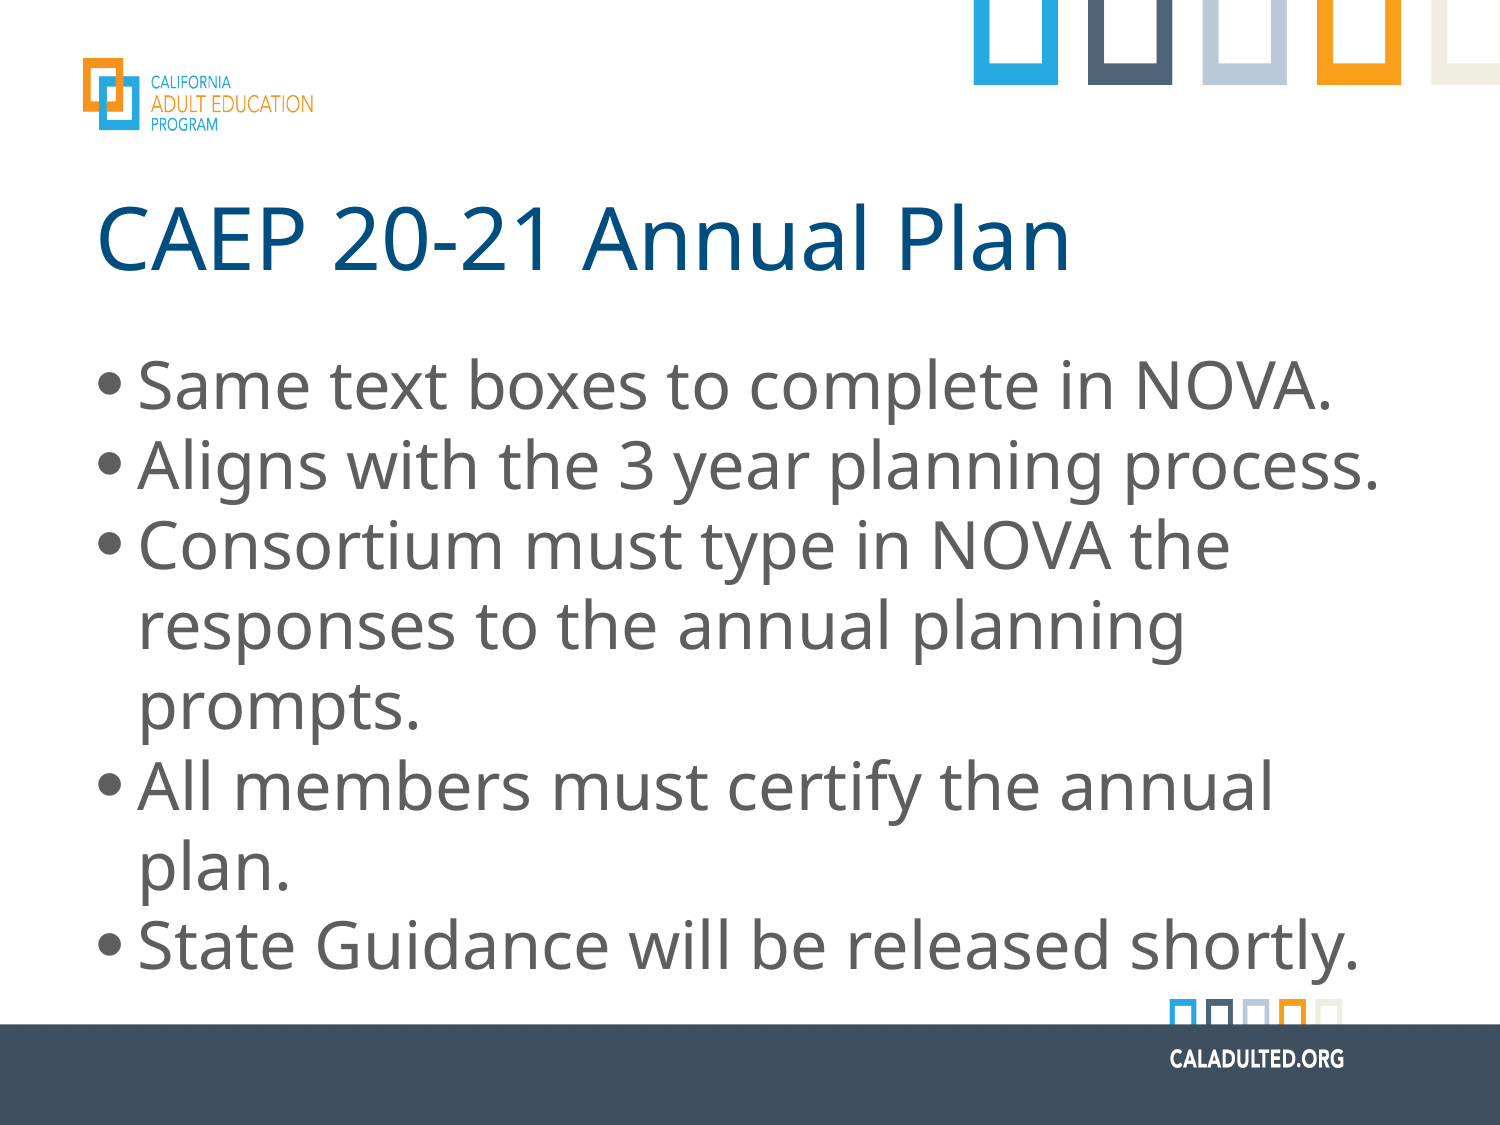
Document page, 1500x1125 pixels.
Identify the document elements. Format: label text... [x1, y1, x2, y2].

picture [0, 0, 1500, 1125]
list Same text boxes to complete in NOVA. Aligns with the 3 year planning process. Consortium must type in NOVA the responses to the annual planning prompts. All members must certify the annual plan. State Guidance will be released shortly. [86, 333, 1438, 1026]
title CAEP 20-21 Annual Plan [86, 174, 1370, 333]
